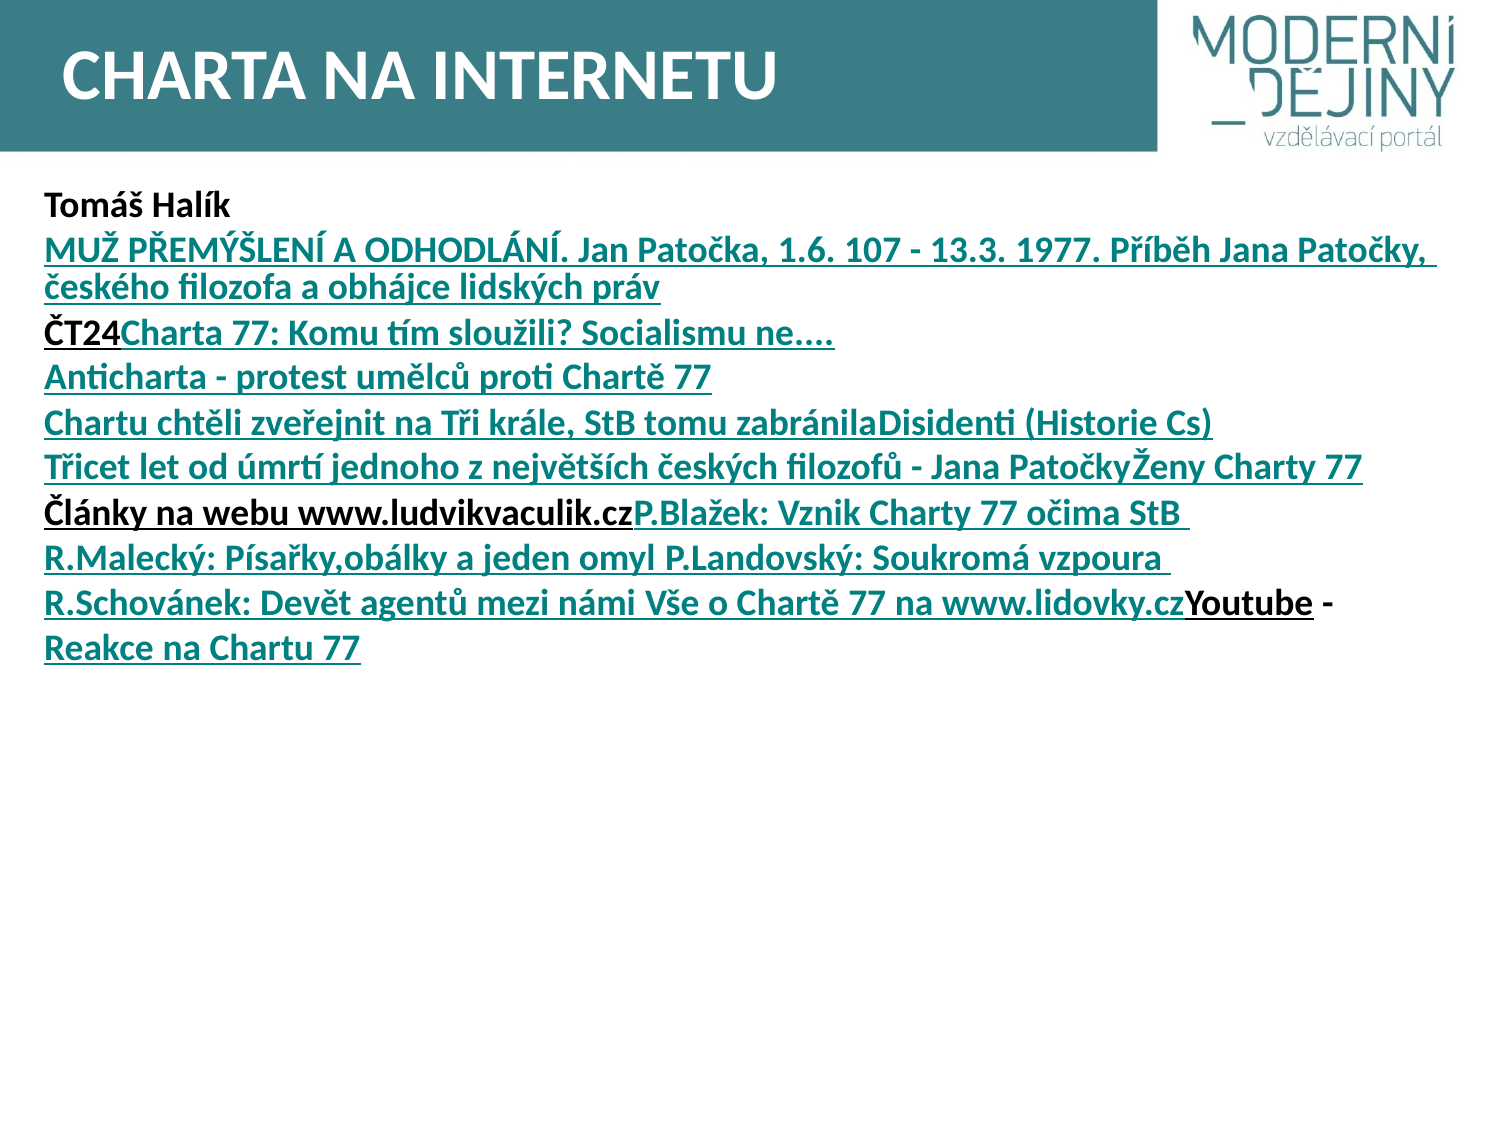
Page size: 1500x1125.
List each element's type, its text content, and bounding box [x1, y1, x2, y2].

text_box Tomáš Halík MUŽ PŘEMÝŠLENÍ A ODHODLÁNÍ. Jan Patočka, 1.6. 107 - 13.3. 1977. Příběh Jana Patočky, českého filozofa a obhájce lidských práv ČT24 Charta 77: Komu tím sloužili? Socialismu ne.... Anticharta - protest umělců proti Chartě 77 Chartu chtěli zveřejnit na Tři krále, StB tomu zabránila Disidenti (Historie Cs) Třicet let od úmrtí jednoho z největších českých filozofů - Jana Patočky Ženy Charty 77 Články na webu www.ludvikvaculik.cz P.Blažek: Vznik Charty 77 očima StB R.Malecký: Písařky,obálky a jeden omyl P.Landovský: Soukromá vzpoura R.Schovánek: Devět agentů mezi námi Vše o Chartě 77 na www.lidovky.cz Youtube - Reakce na Chartu 77 [29, 172, 1459, 638]
picture [0, 0, 1500, 1125]
text_box CHARTA NA INTERNETU [47, 19, 795, 122]
